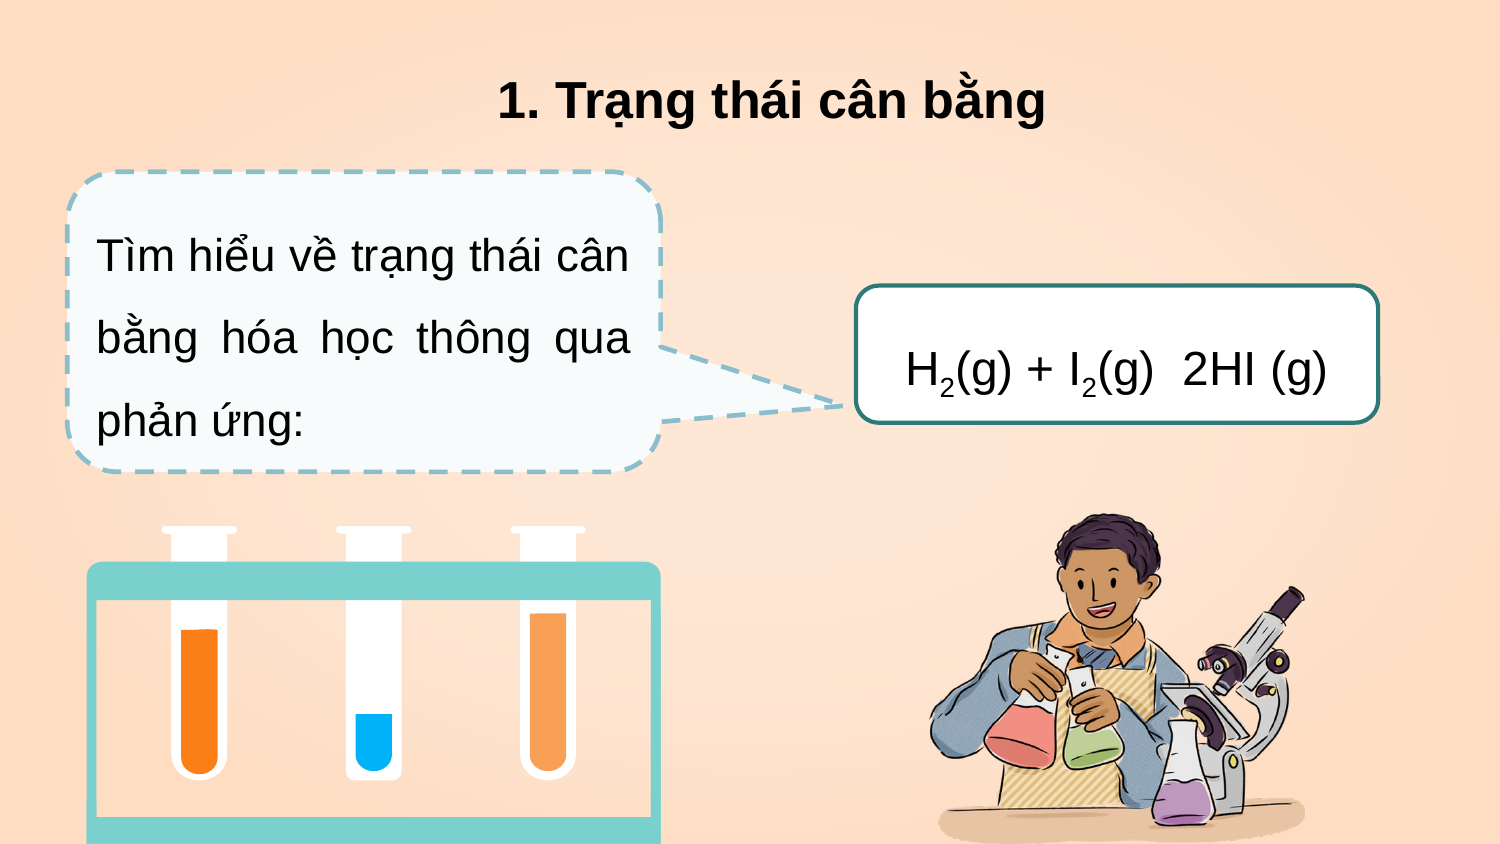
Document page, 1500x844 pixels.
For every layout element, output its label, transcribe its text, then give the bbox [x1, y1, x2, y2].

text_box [86, 525, 661, 844]
picture [0, 0, 1500, 844]
text_box Tìm hiểu về trạng thái cân bằng hóa học thông qua phản ứng: [67, 171, 845, 472]
text_box 1. Trạng thái cân bằng [397, 27, 1148, 137]
